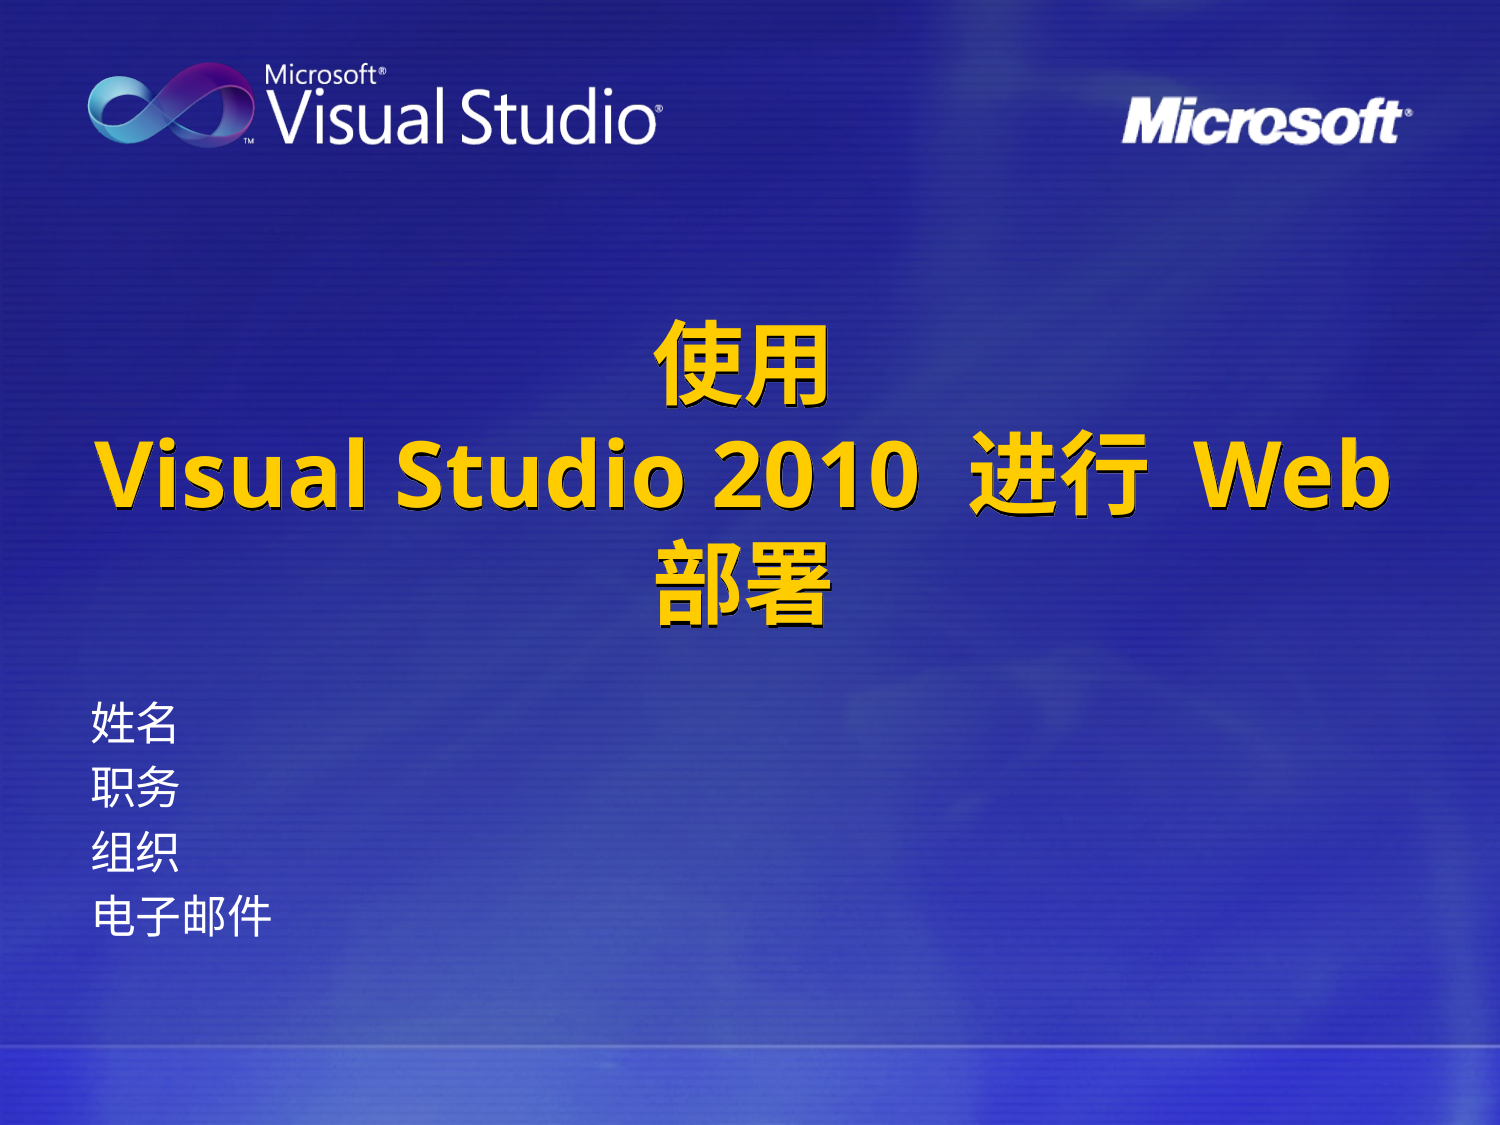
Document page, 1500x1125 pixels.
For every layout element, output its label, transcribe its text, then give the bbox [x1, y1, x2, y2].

title 使用 Visual Studio 2010 进行 Web 部署 [49, 349, 1438, 592]
picture [0, 0, 1500, 1125]
subtitle 姓名 职务 组织 电子邮件 [74, 687, 1251, 976]
